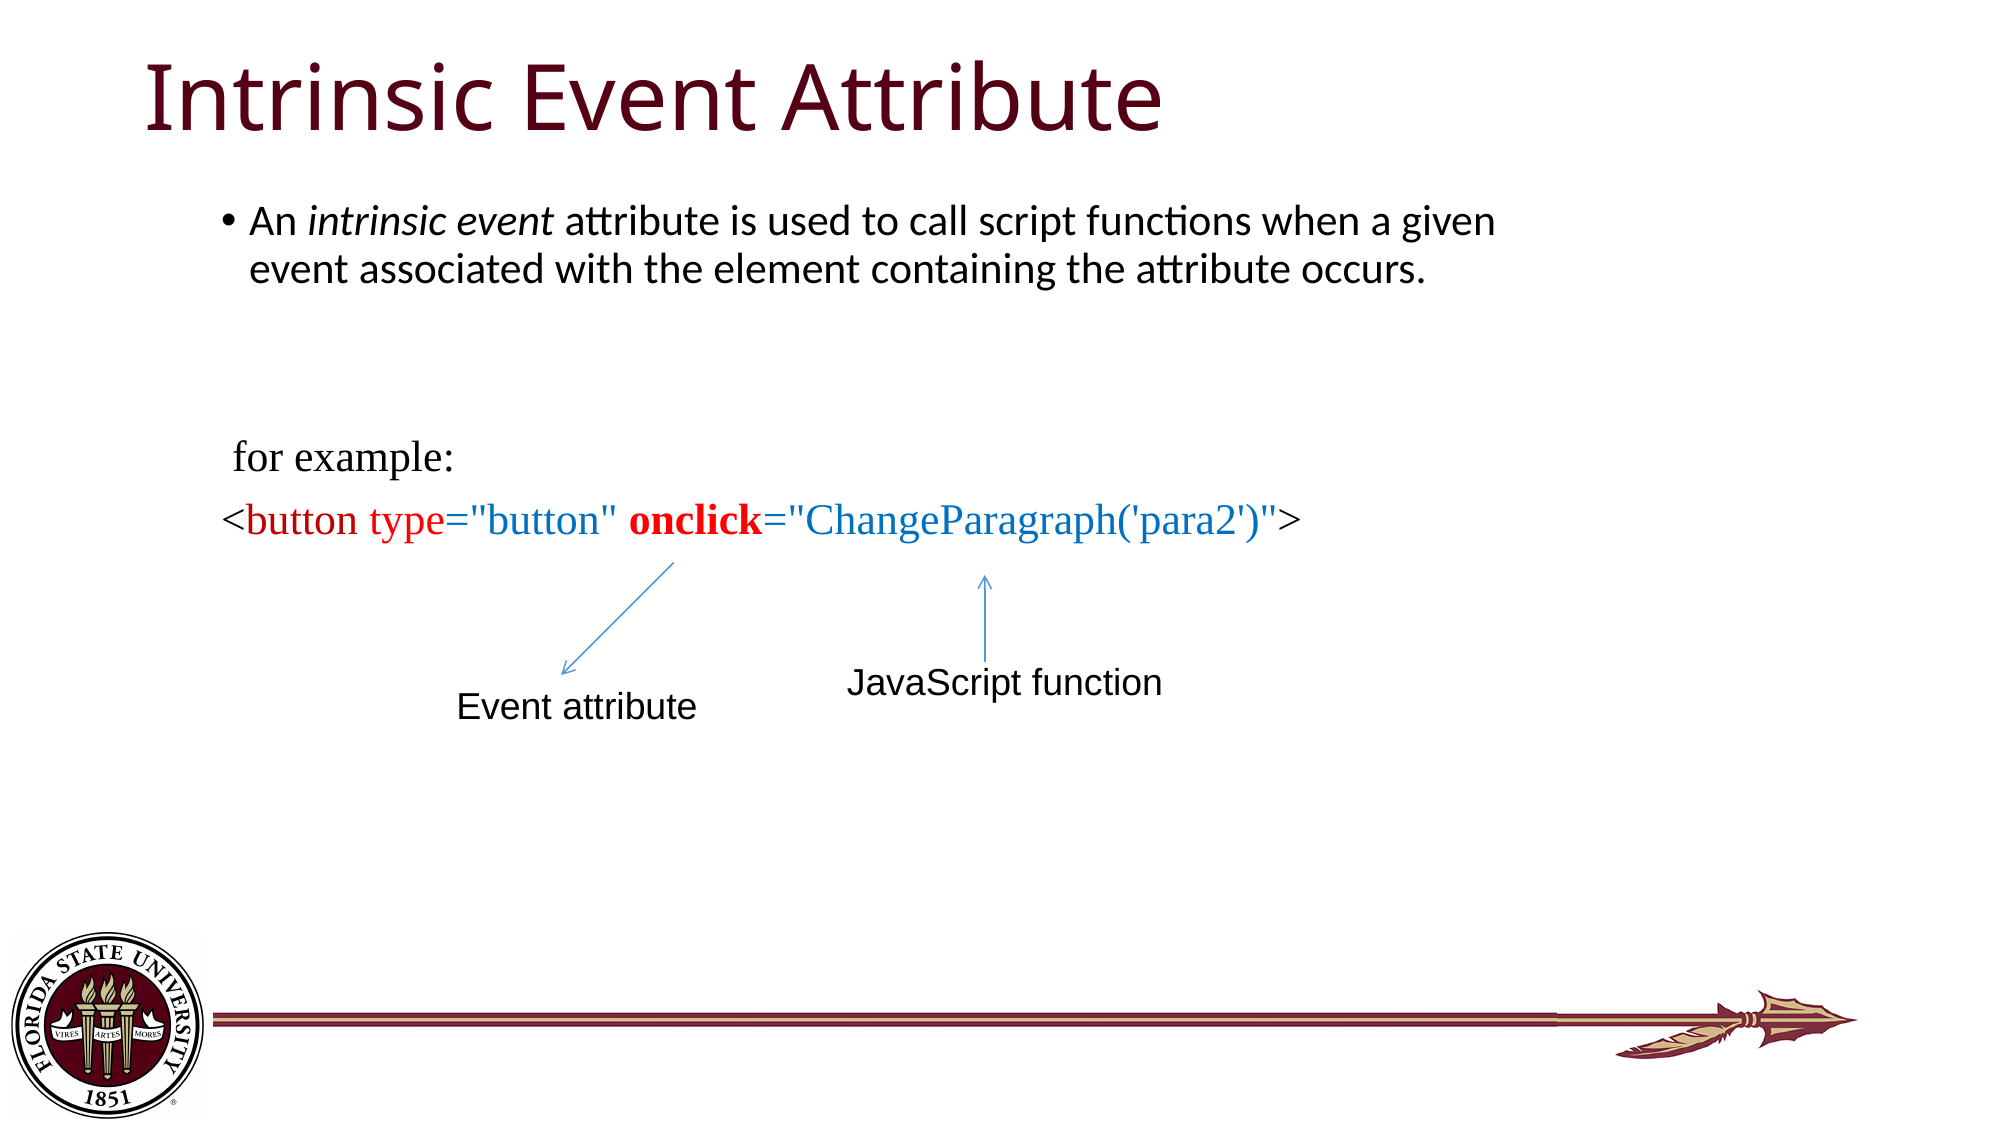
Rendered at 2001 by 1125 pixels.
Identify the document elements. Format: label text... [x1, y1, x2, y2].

text_box Event attribute [441, 674, 804, 735]
text_box JavaScript function [832, 650, 1195, 710]
list An intrinsic event attribute is used to call script functions when a given event associated with the element containing the attribute occurs. for example: <button type="button" onclick="ChangeParagraph('para2')"> [213, 190, 1589, 962]
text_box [560, 562, 674, 676]
picture [11, 932, 204, 1119]
title Intrinsic Event Attribute [136, 37, 1863, 166]
picture [213, 895, 1863, 1125]
